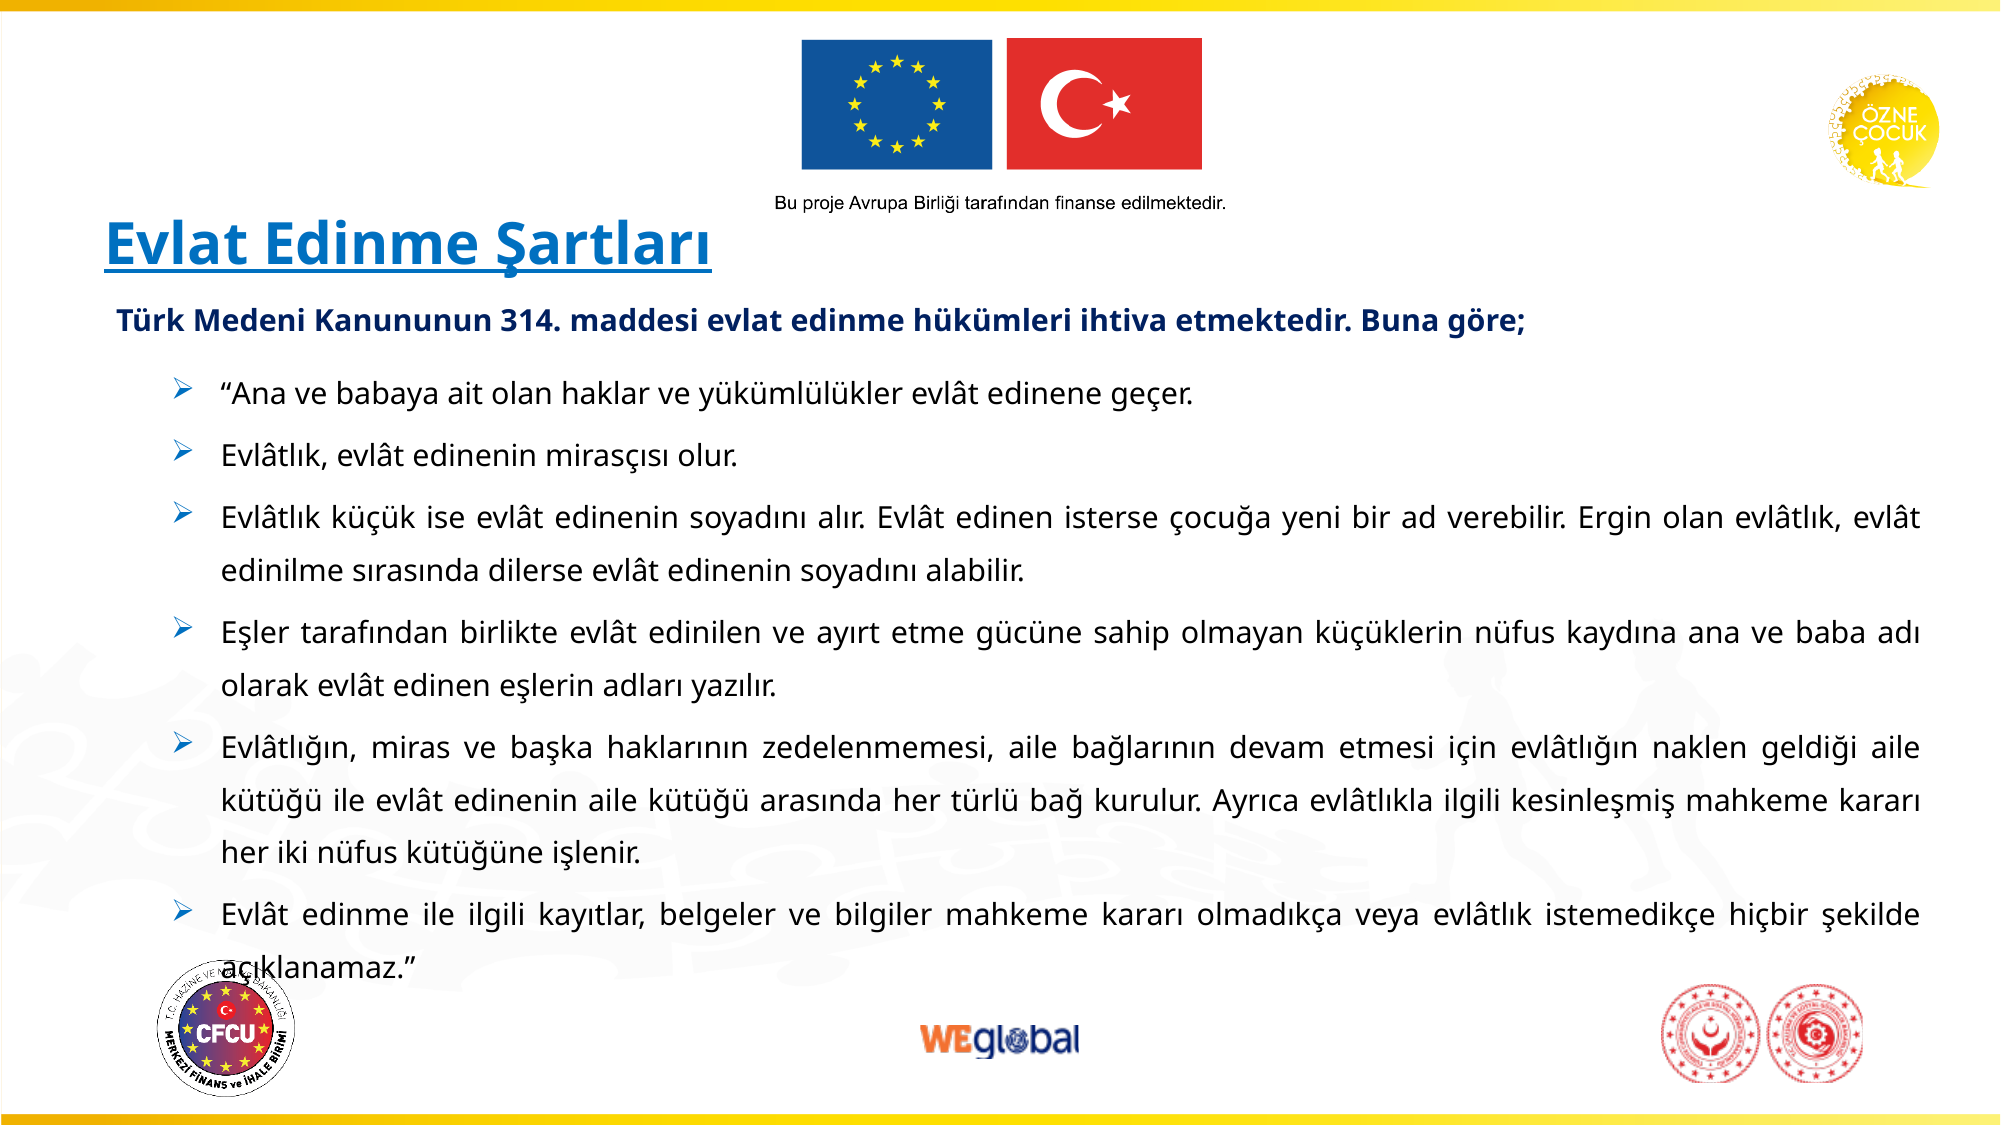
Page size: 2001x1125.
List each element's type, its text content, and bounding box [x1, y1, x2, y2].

list Türk Medeni Kanununun 314. maddesi evlat edinme hükümleri ihtiva etmektedir. Buna göre; “Ana ve babaya ait olan haklar ve yükümlülükler evlât edinene geçer. Evlâtlık, evlât edinenin mirasçısı olur. Evlâtlık küçük ise evlât edinenin soyadını alır. Evlât edinen isterse çocuğa yeni bir ad verebilir. Ergin olan evlâtlık, evlât edinilme sırasında dilerse evlât edinenin soyadını alabilir. Eşler tarafından birlikte evlât edinilen ve ayırt etme gücüne sahip olmayan küçüklerin nüfus kaydına ana ve baba adı olarak evlât edinen eşlerin adları yazılır. Evlâtlığın, miras ve başka haklarının zedelenmemesi, aile bağlarının devam etmesi için evlâtlığın naklen geldiği aile kütüğü ile evlât edinenin aile kütüğü arasında her türlü bağ kurulur. Ayrıca evlâtlıkla ilgili kesinleşmiş mahkeme kararı her iki nüfus kütüğüne işlenir. Evlât edinme ile ilgili kayıtlar, belgeler ve bilgiler mahkeme kararı olmadıkça veya evlâtlık istemedikçe hiçbir şekilde açıklanamaz.” [101, 286, 1939, 994]
title Evlat Edinme Şartları [89, 185, 1815, 306]
picture [0, 0, 2001, 1125]
